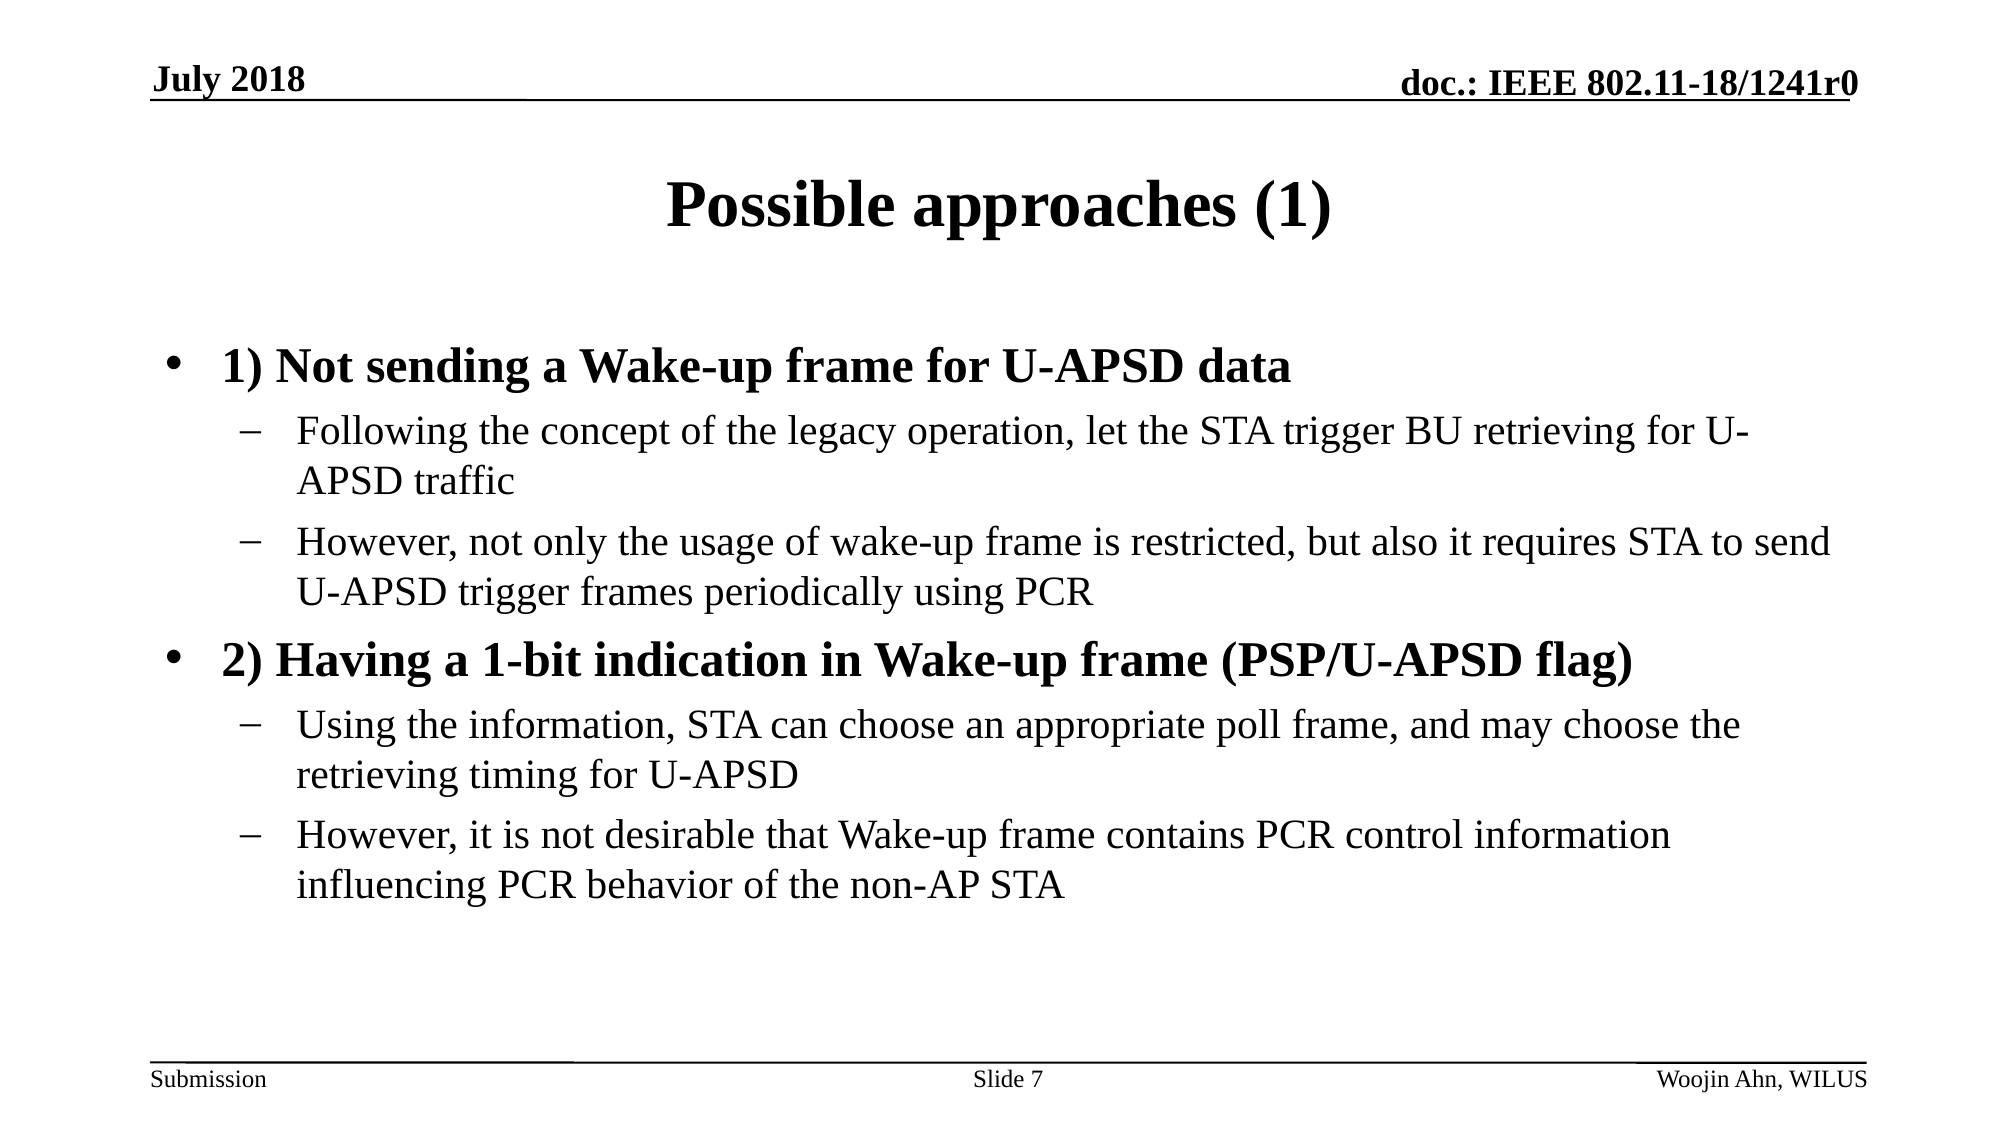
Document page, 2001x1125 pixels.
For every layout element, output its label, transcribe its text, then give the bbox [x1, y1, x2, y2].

title Possible approaches (1) [149, 112, 1850, 288]
footer Woojin Ahn, WILUS [1171, 1061, 1869, 1093]
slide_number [152, 54, 563, 100]
list 1) Not sending a Wake-up frame for U-APSD data Following the concept of the legacy operation, let the STA trigger BU retrieving for U-APSD traffic However, not only the usage of wake-up frame is restricted, but also it requires STA to send U-APSD trigger frames periodically using PCR 2) Having a 1-bit indication in Wake-up frame (PSP/U-APSD flag) Using the information, STA can choose an appropriate poll frame, and may choose the retrieving timing for U-APSD However, it is not desirable that Wake-up frame contains PCR control information influencing PCR behavior of the non-AP STA [149, 324, 1850, 1000]
slide_number Slide 7 [950, 1061, 1067, 1123]
